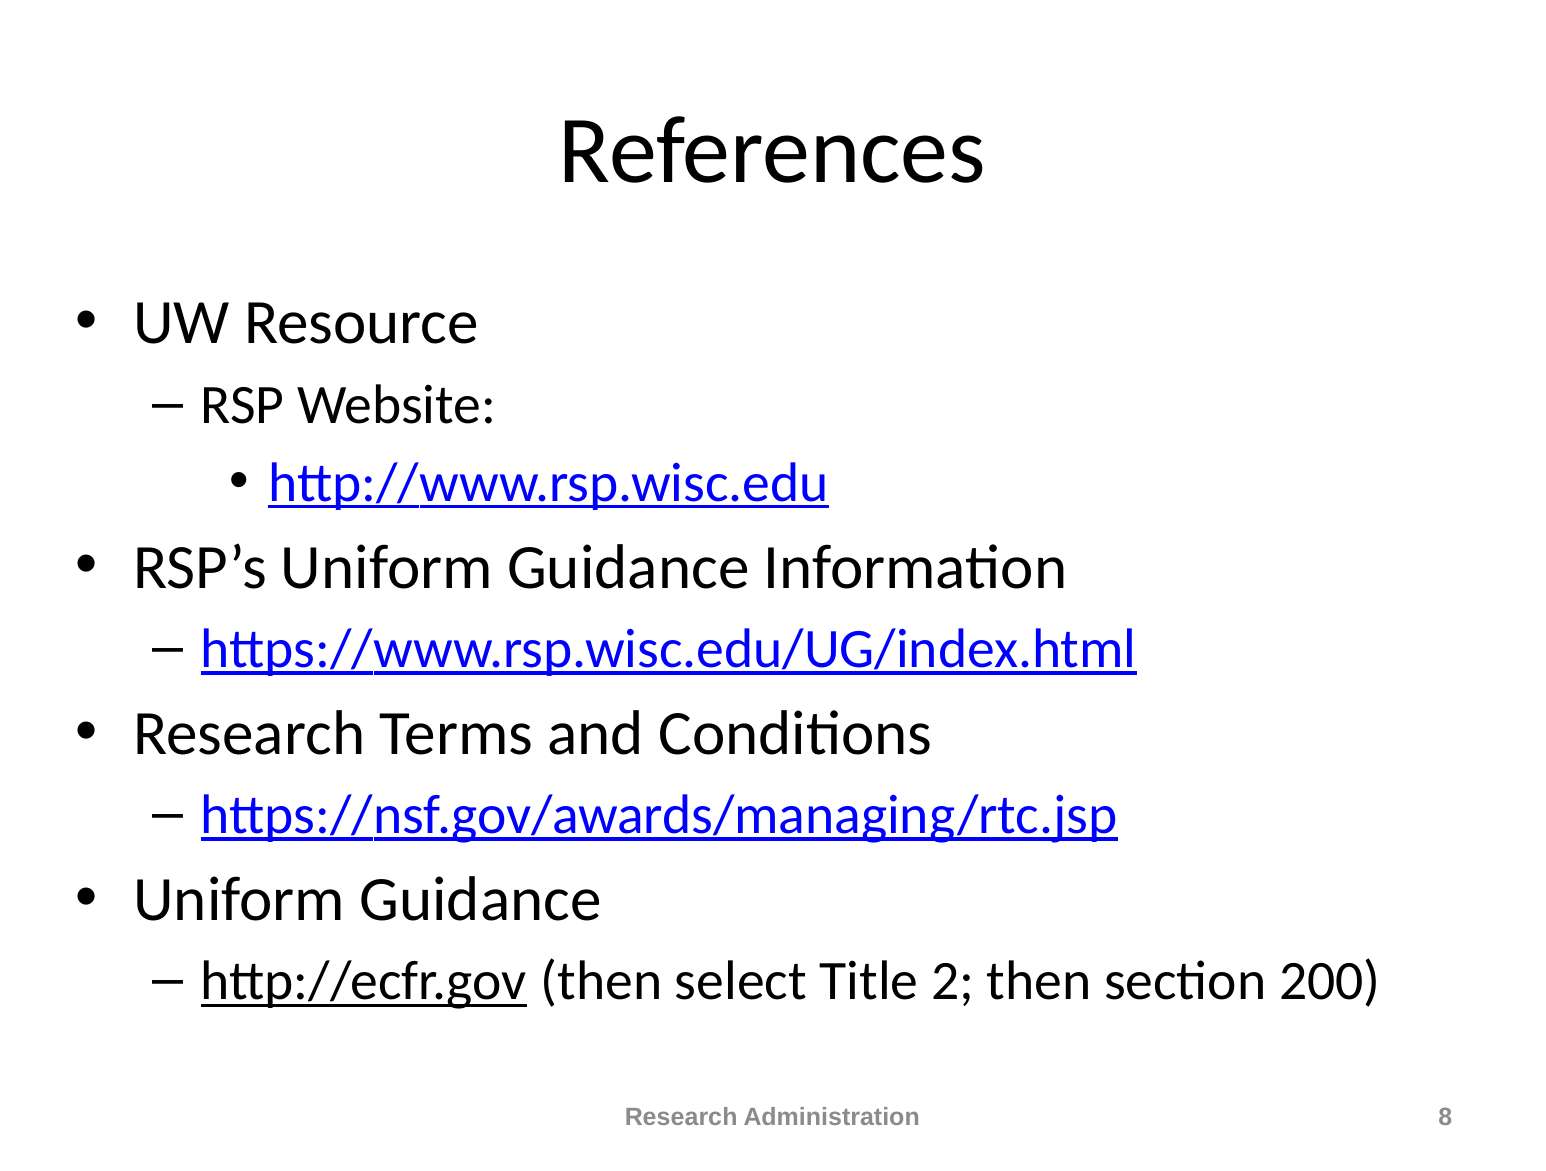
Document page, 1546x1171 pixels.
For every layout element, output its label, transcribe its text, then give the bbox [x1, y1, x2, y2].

title References [77, 46, 1468, 242]
slide_number 8 [1107, 1084, 1468, 1147]
list UW Resource RSP Website: http://www.rsp.wisc.edu RSP’s Uniform Guidance Information https://www.rsp.wisc.edu/UG/index.html Research Terms and Conditions https://nsf.gov/awards/managing/rtc.jsp Uniform Guidance http://ecfr.gov (then select Title 2; then section 200) [60, 273, 1468, 1046]
footer Research Administration [527, 1084, 1018, 1147]
